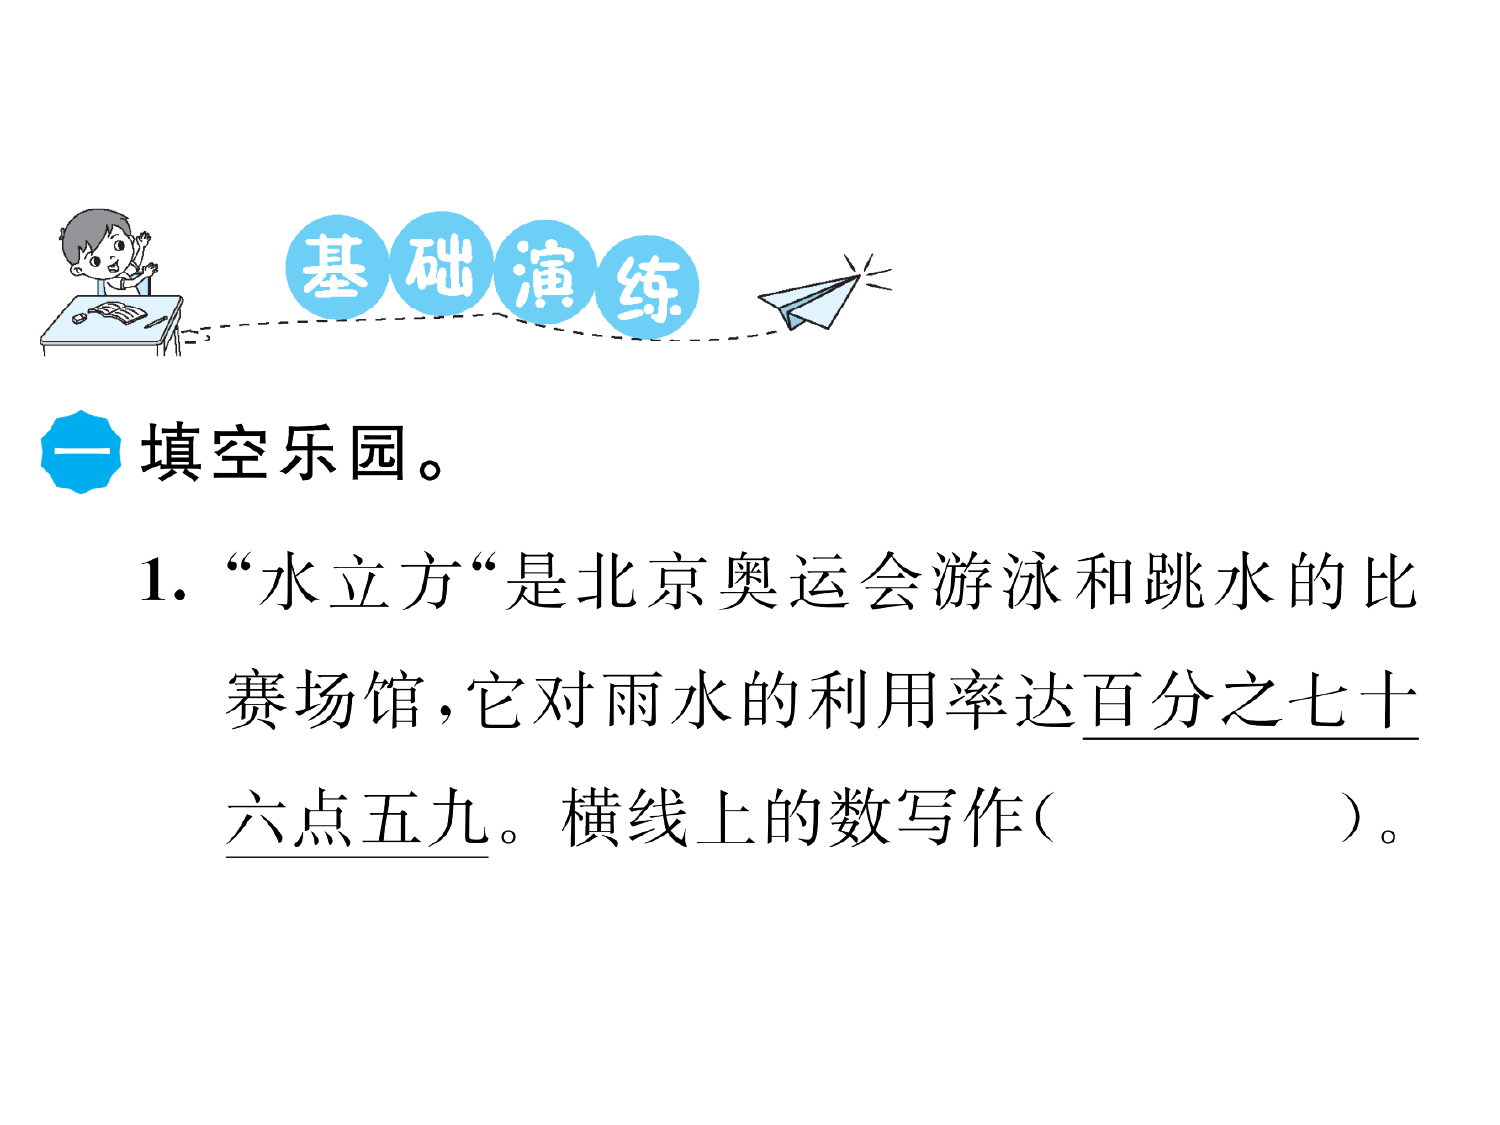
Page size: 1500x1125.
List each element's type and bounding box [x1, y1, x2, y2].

picture [35, 177, 1453, 880]
